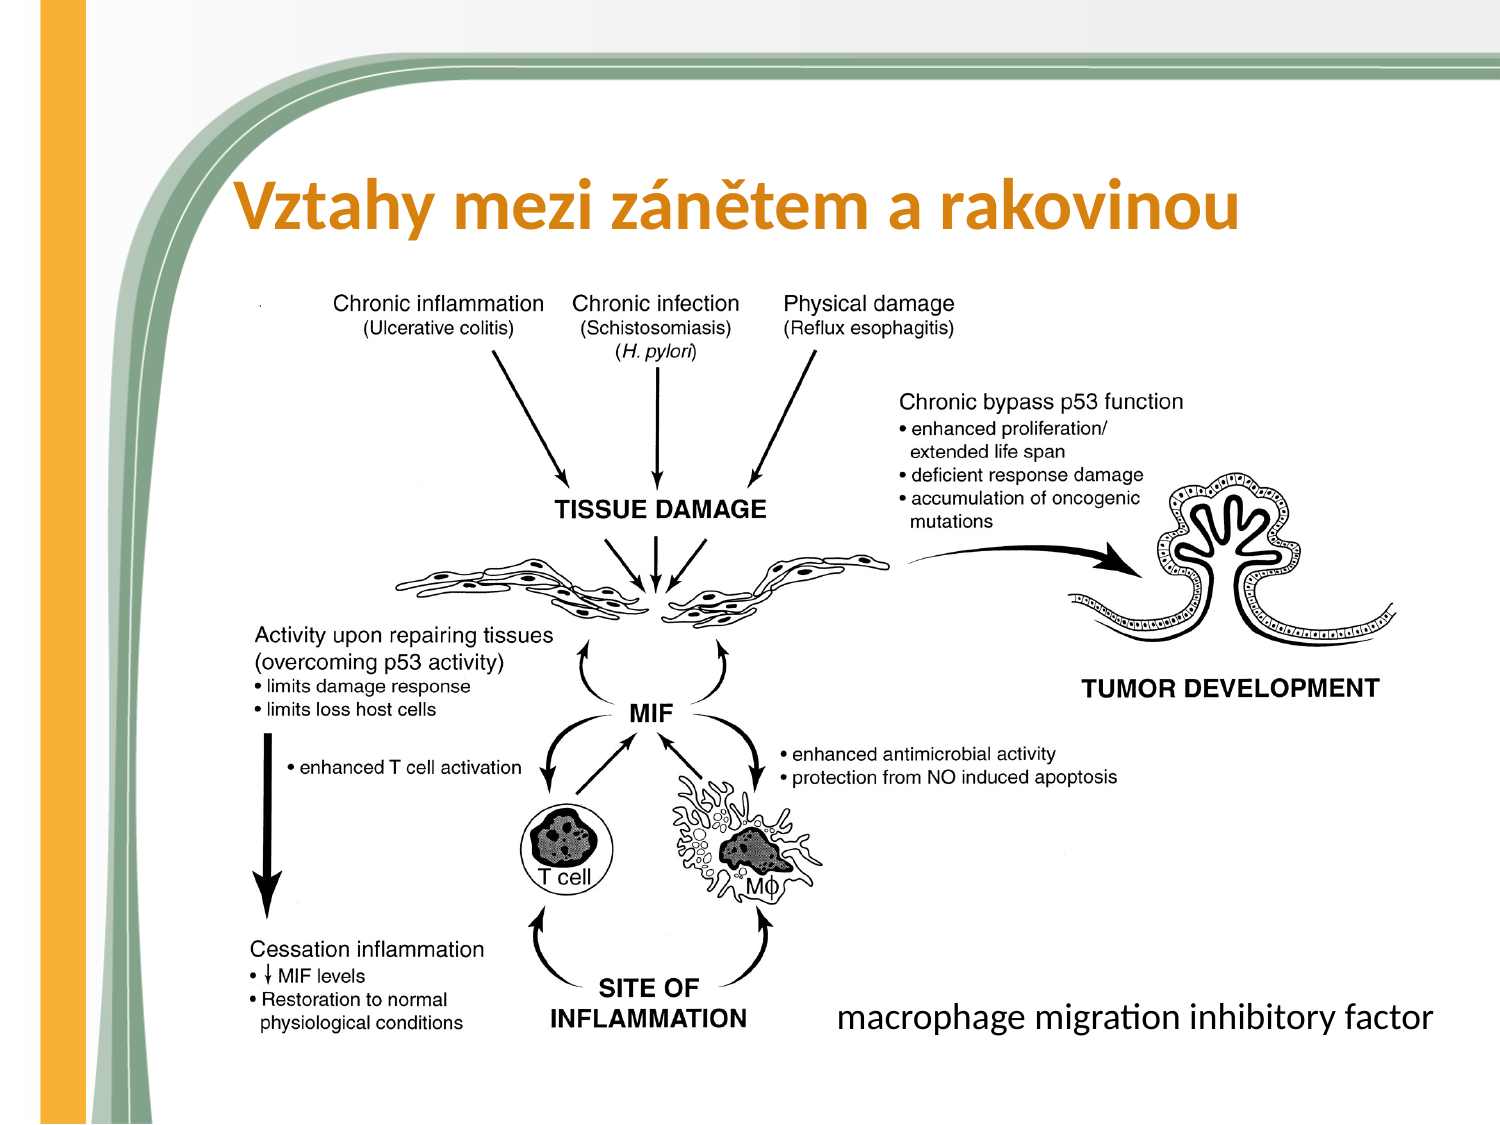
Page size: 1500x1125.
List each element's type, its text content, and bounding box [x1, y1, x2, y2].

text_box macrophage migration inhibitory factor [1395, 984, 1459, 1044]
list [245, 290, 1399, 1036]
title Vztahy mezi zánětem a rakovinou [218, 149, 1425, 252]
picture [0, 0, 1500, 1125]
